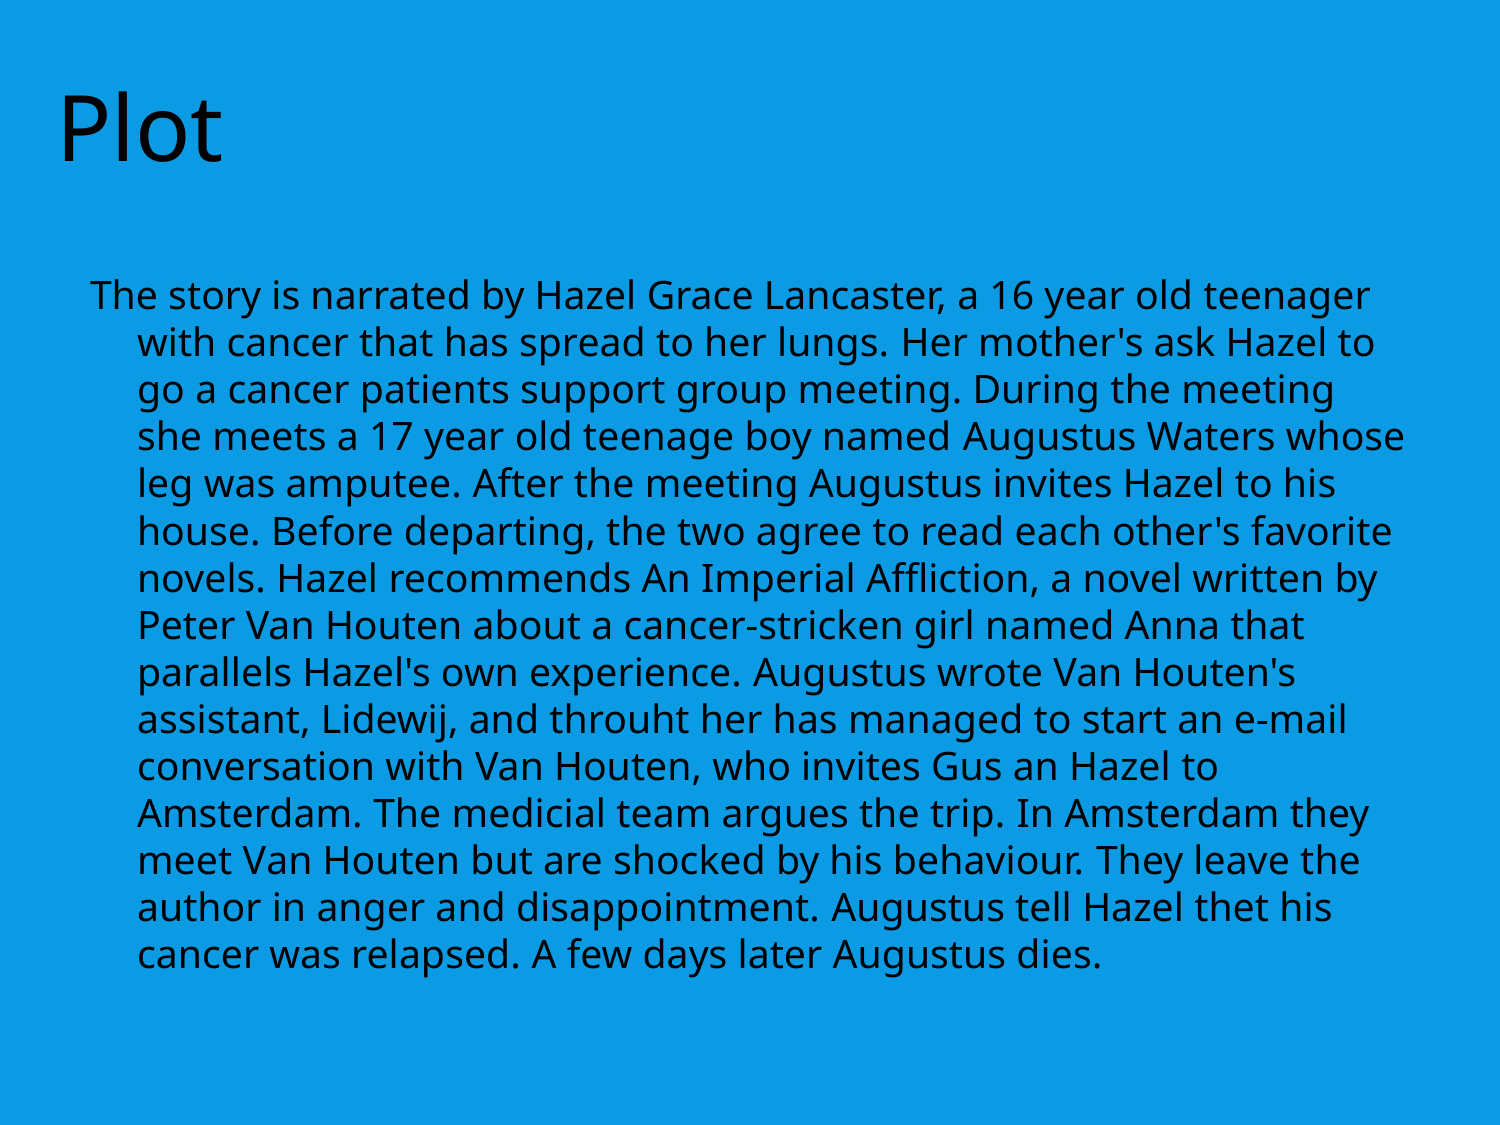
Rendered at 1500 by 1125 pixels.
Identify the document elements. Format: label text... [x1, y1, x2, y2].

list The story is narrated by Hazel Grace Lancaster, a 16 year old teenager with cancer that has spread to her lungs. Her mother's ask Hazel to go a cancer patients support group meeting. During the meeting she meets a 17 year old teenage boy named Augustus Waters whose leg was amputee. After the meeting Augustus invites Hazel to his house. Before departing, the two agree to read each other's favorite novels. Hazel recommends An Imperial Affliction, a novel written by Peter Van Houten about a cancer-stricken girl named Anna that parallels Hazel's own experience. Augustus wrote Van Houten's assistant, Lidewij, and throuht her has managed to start an e-mail conversation with Van Houten, who invites Gus an Hazel to Amsterdam. The medicial team argues the trip. In Amsterdam they meet Van Houten but are shocked by his behaviour. They leave the author in anger and disappointment. Augustus tell Hazel thet his cancer was relapsed. A few days later Augustus dies. [75, 262, 1425, 1005]
title Plot [41, 30, 1392, 219]
